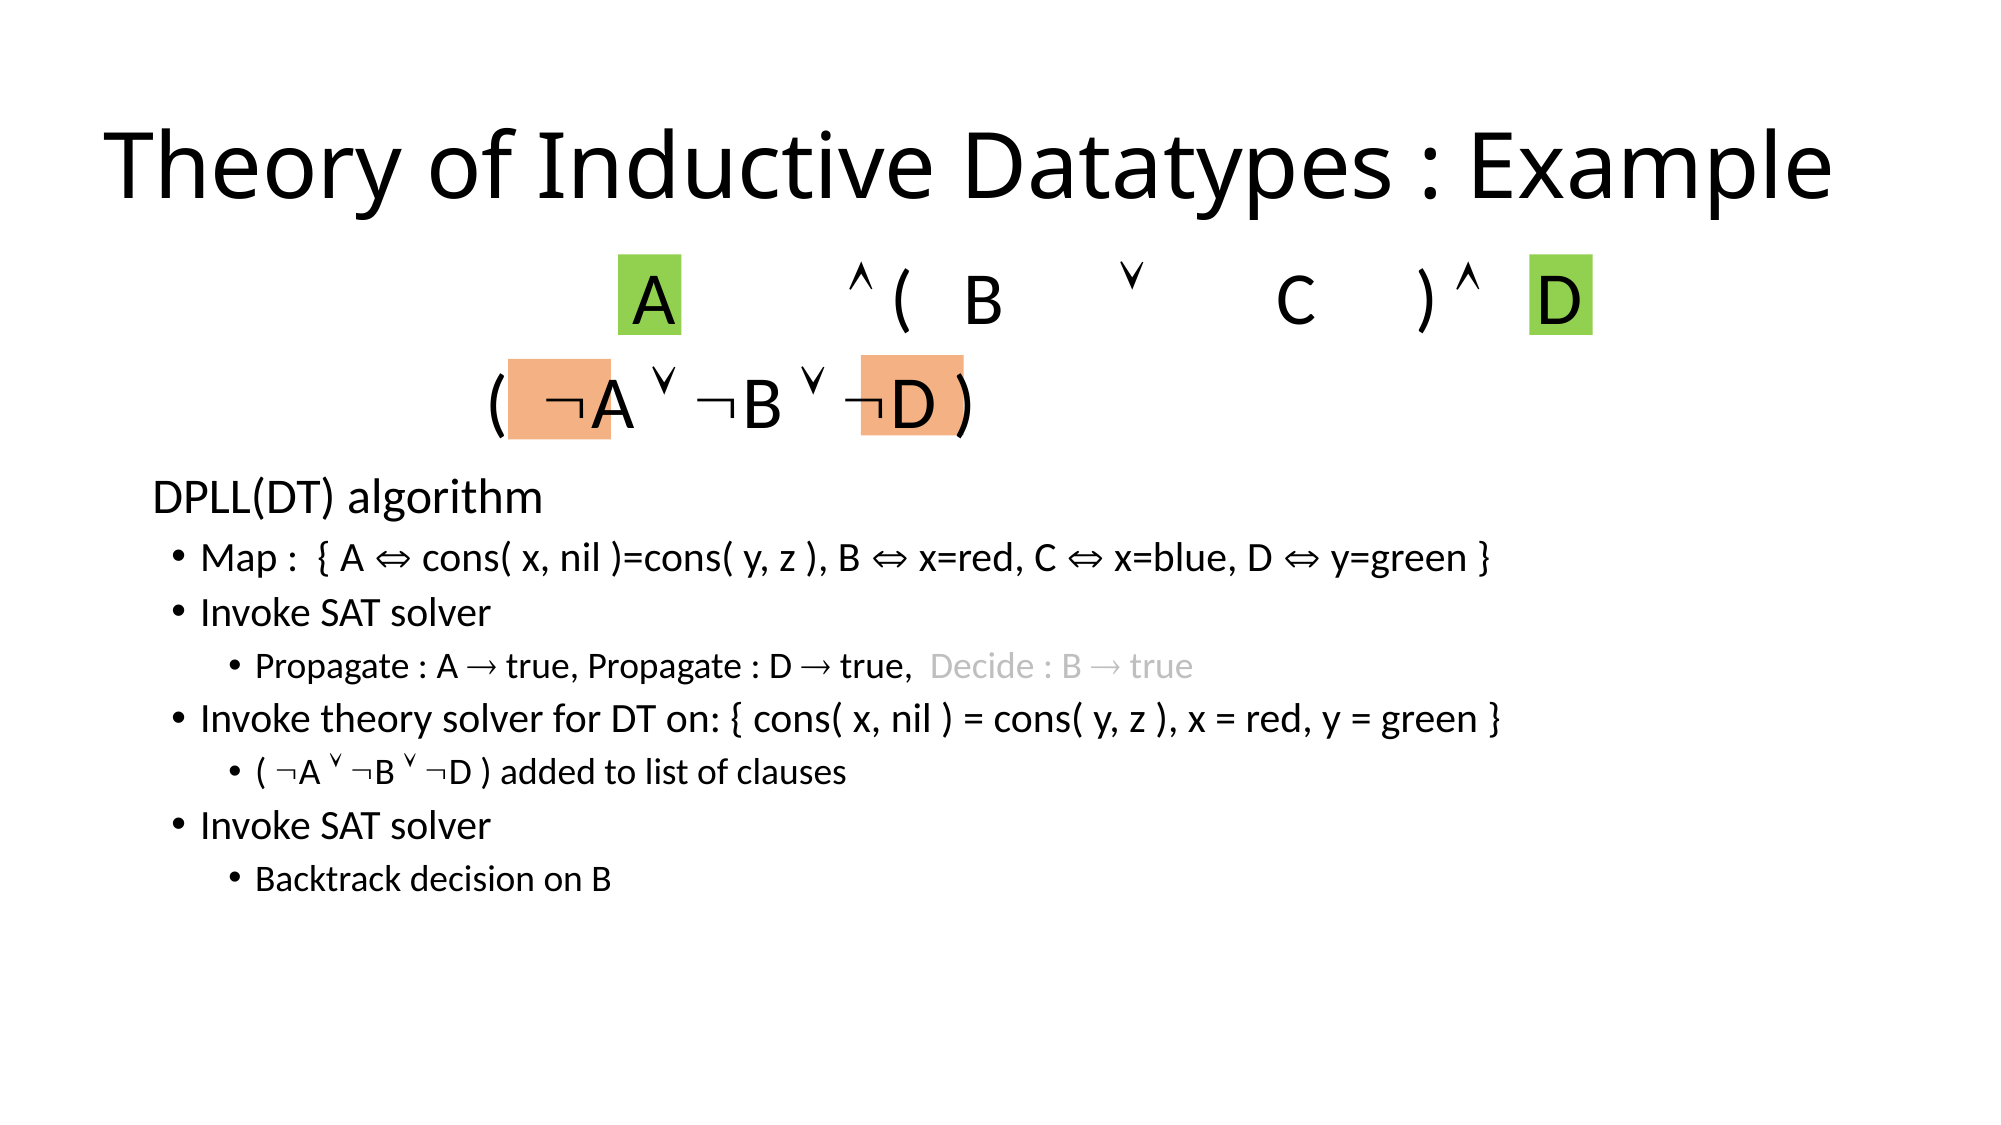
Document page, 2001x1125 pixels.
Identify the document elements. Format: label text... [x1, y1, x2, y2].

text_box ( A  B  D ) [470, 345, 992, 451]
text_box cons(x,nil)=cons(y,z)  ( x=red  x = blue )  y = green [208, 241, 1792, 391]
text_box A B C D [512, 242, 1600, 347]
title Theory of Inductive Datatypes : Example [88, 59, 1914, 278]
list DPLL(DT) algorithm Map : { A  cons( x, nil )=cons( y, z ), B  x=red, C  x=blue, D  y=green } Invoke SAT solver Propagate : A  true, Propagate : D  true, Decide : B  true Invoke theory solver for DT on: { cons( x, nil ) = cons( y, z ), x = red, y = green } ( A  B  D ) added to list of clauses Invoke SAT solver Backtrack decision on B [137, 463, 1863, 1097]
